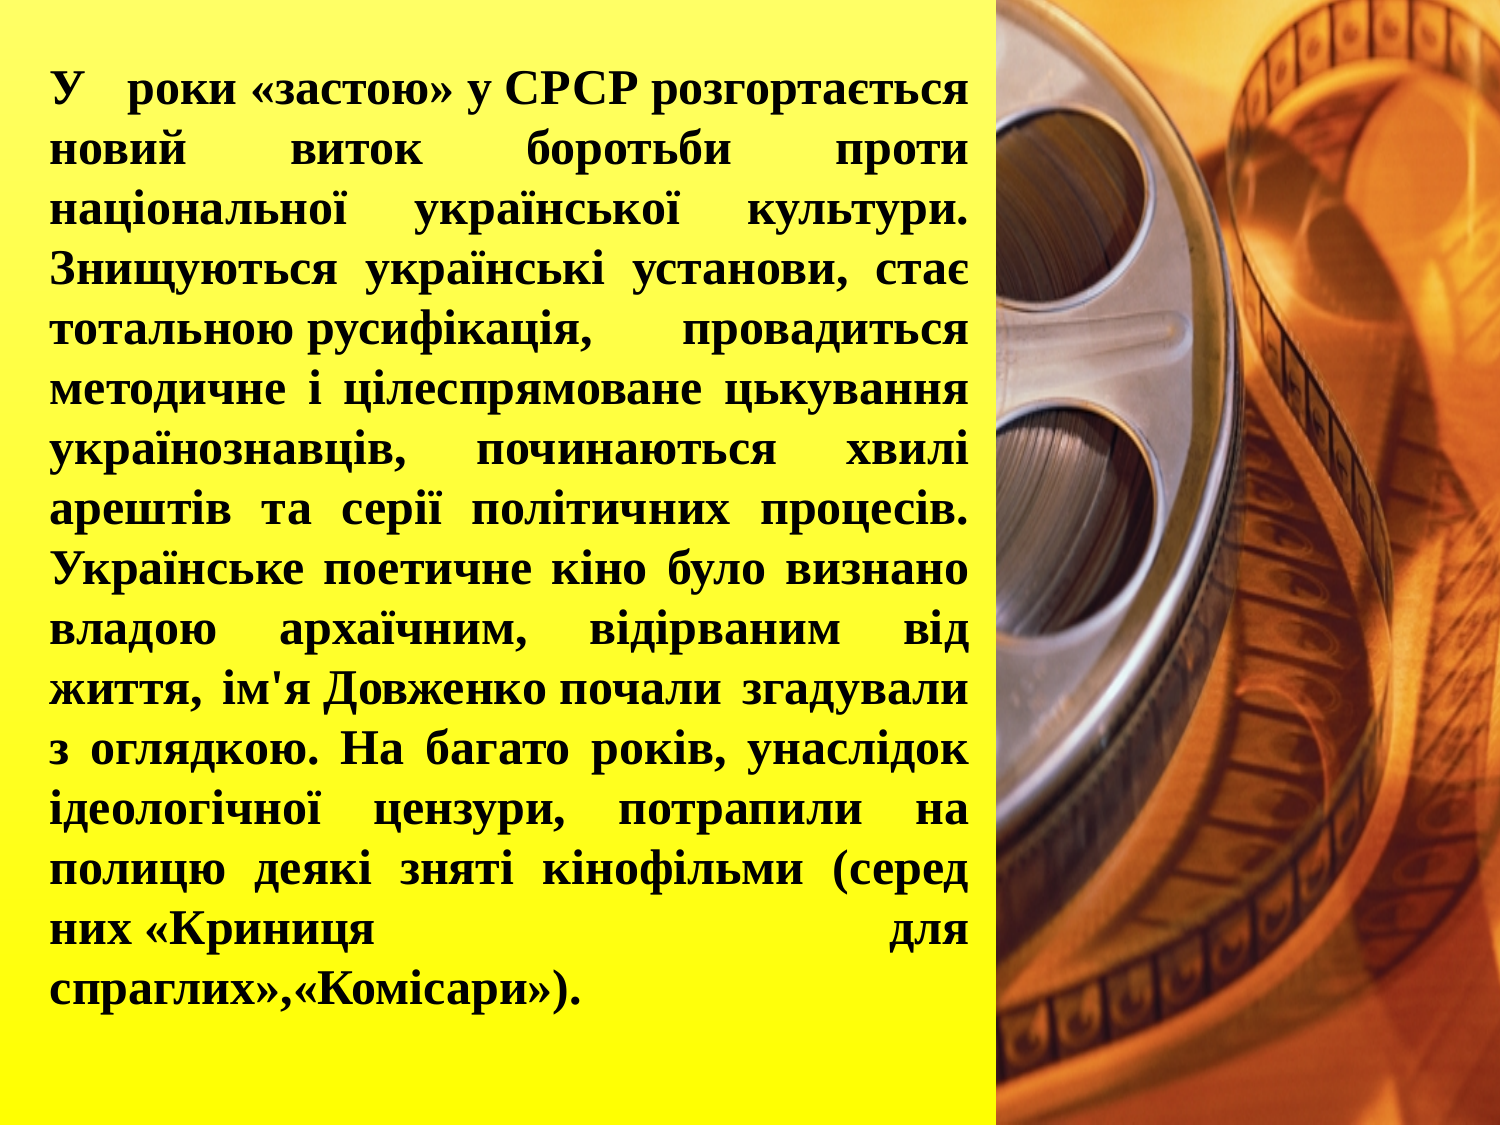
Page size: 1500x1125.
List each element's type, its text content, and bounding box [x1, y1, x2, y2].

text_box У роки «застою» у СРСР розгортається новий виток боротьби проти національної української культури. Знищуються українські установи, стає тотальною русифікація, провадиться методичне і цілеспрямоване цькування українознавців, починаються хвилі арештів та серії політичних процесів. Українське поетичне кіно було визнано владою архаїчним, відірваним від життя, ім'я Довженко почали згадували з оглядкою. На багато років, унаслідок ідеологічної цензури, потрапили на полицю деякі зняті кінофільми (серед них «Криниця для спраглих»,«Комісари»). [35, 46, 985, 1022]
picture [995, 0, 1500, 1125]
